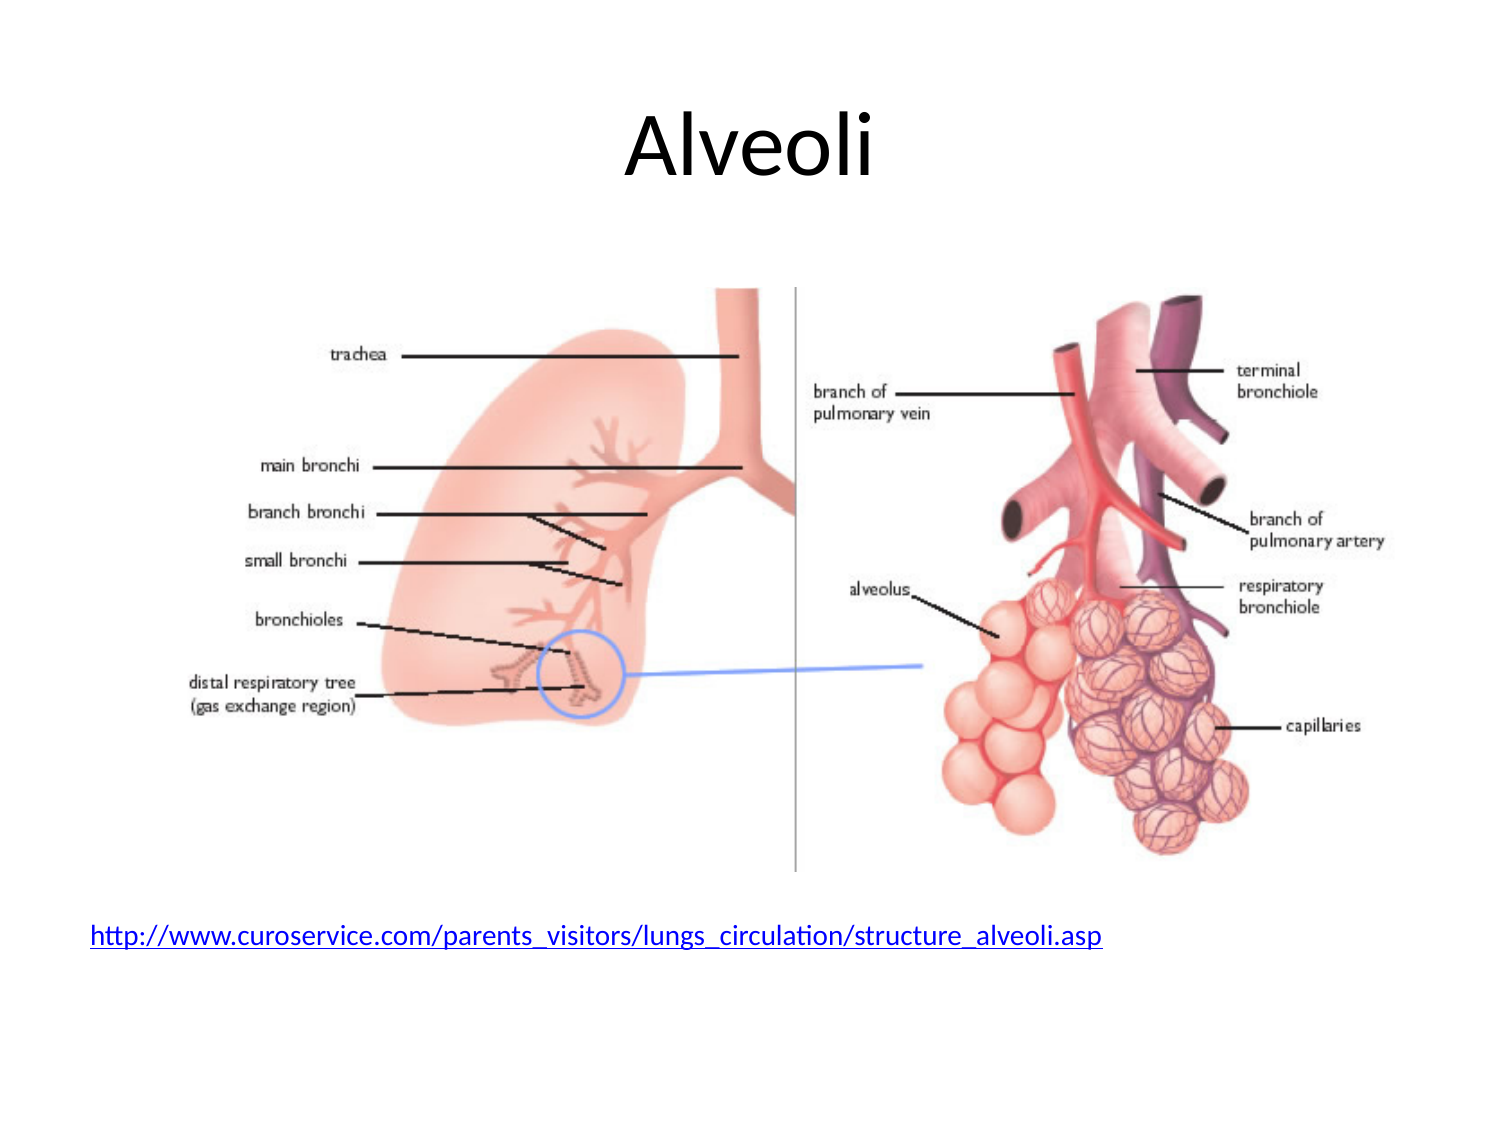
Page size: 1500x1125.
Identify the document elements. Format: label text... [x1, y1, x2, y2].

list http://www.curoservice.com/parents_visitors/lungs_circulation/structure_alveoli.asp [75, 262, 1425, 1005]
title Alveoli [75, 45, 1425, 233]
picture [174, 287, 1402, 873]
